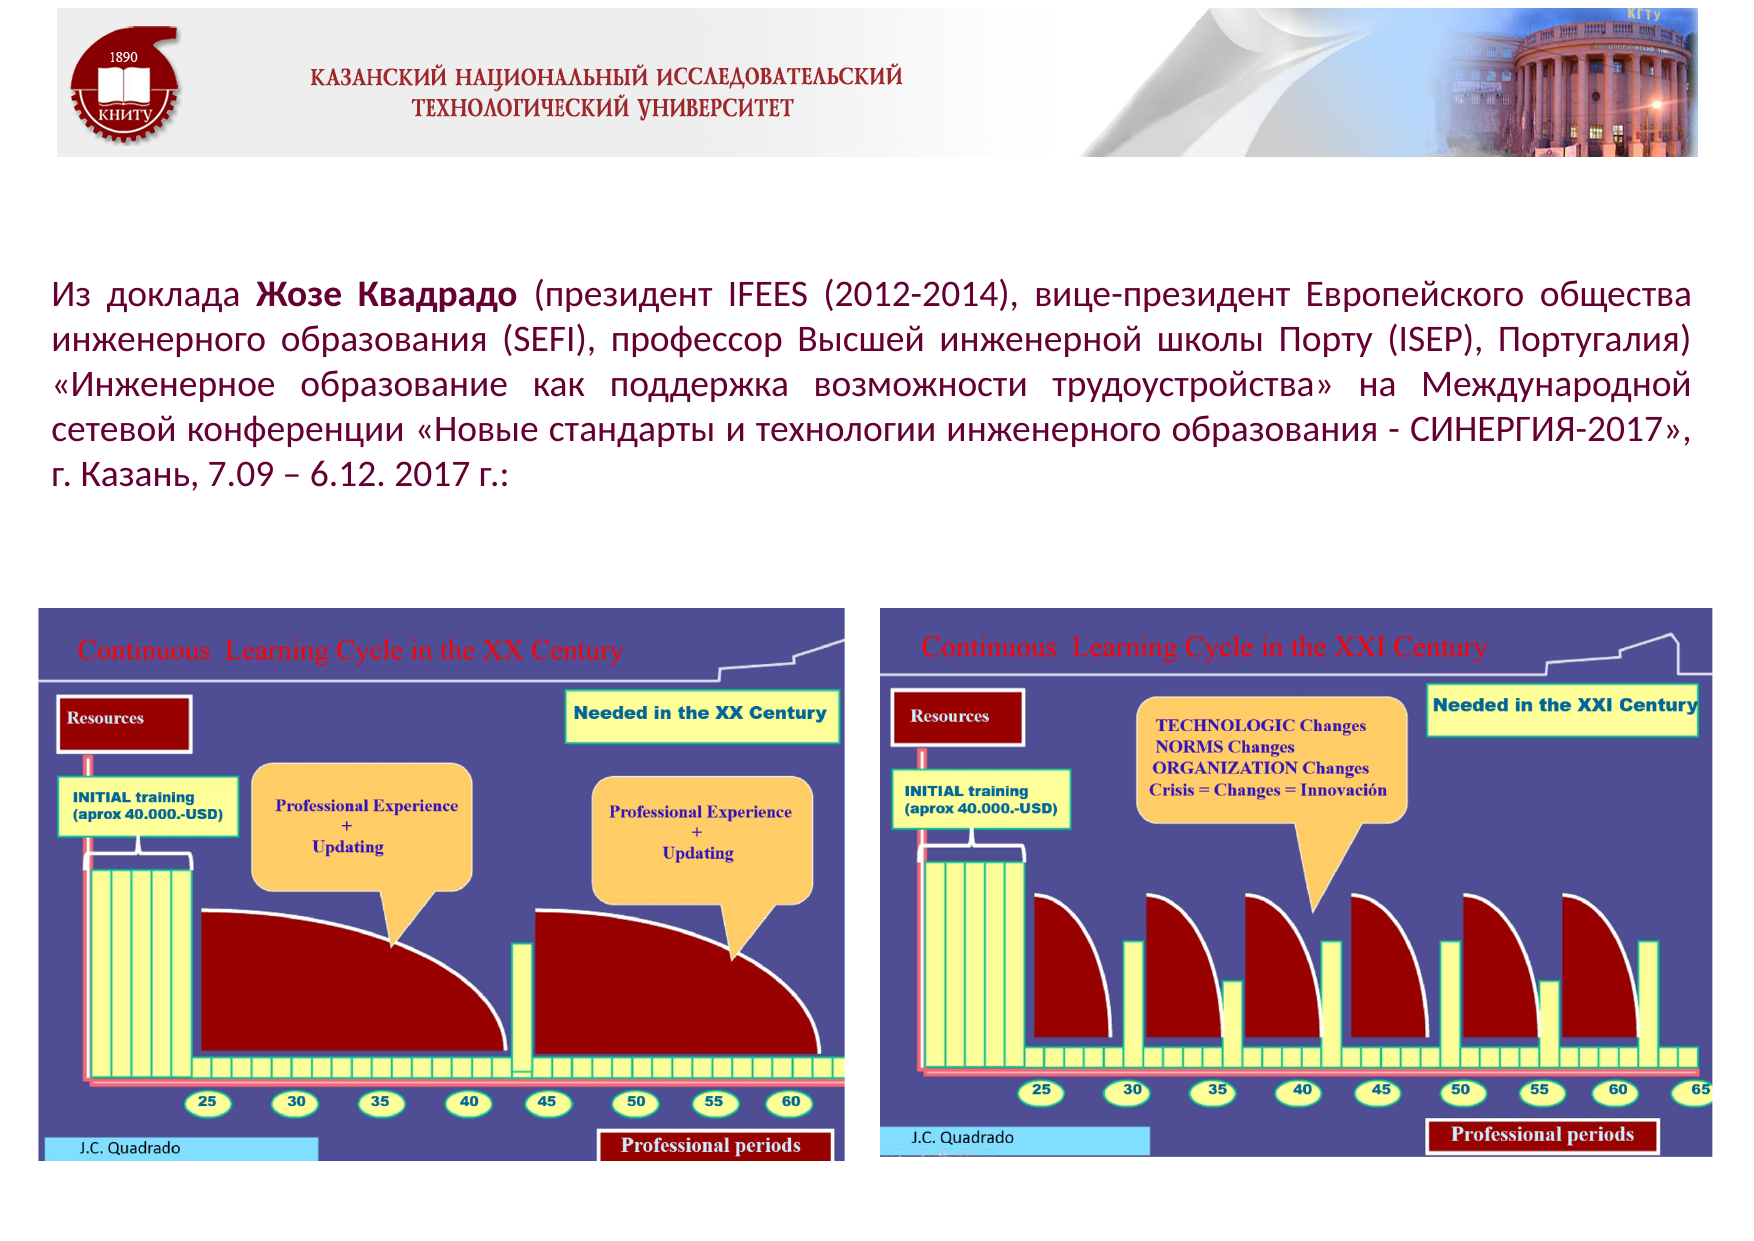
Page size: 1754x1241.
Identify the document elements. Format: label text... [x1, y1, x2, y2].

picture [879, 608, 1713, 1157]
picture [49, 8, 1704, 157]
picture [38, 607, 845, 1169]
text_box Из доклада Жозе Квадрадо (президент IFEES (2012-2014), вице-президент Европейского общества инженерного образования (SEFI), профессор Высшей инженерной школы Порту (ISEP), Португалия) «Инженерное образование как поддержка возможности трудоустройства» на Международной сетевой конференции «Новые стандарты и технологии инженерного образования - СИНЕРГИЯ-2017», г. Казань, 7.09 – 6.12. 2017 г.: [36, 261, 1708, 501]
